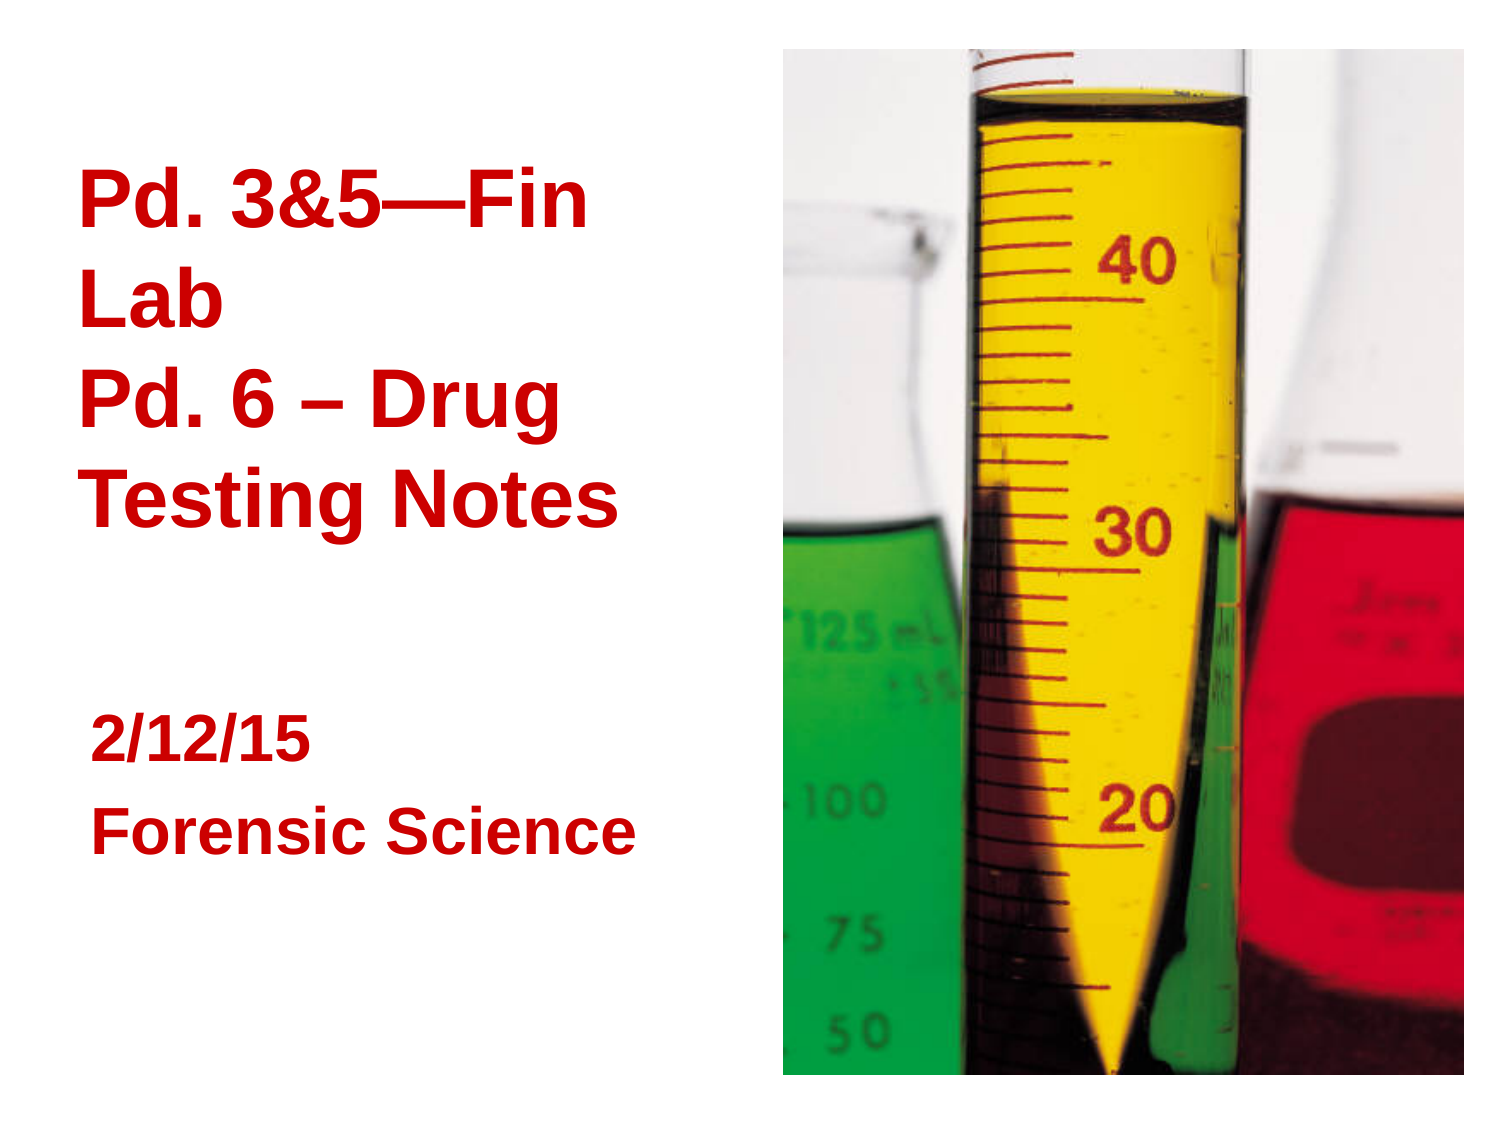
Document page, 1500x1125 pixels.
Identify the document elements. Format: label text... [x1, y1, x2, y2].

subtitle 2/12/15 Forensic Science [74, 662, 713, 901]
title Pd. 3&5—Fin Lab Pd. 6 – Drug Testing Notes [62, 87, 713, 601]
picture [783, 49, 1464, 1075]
